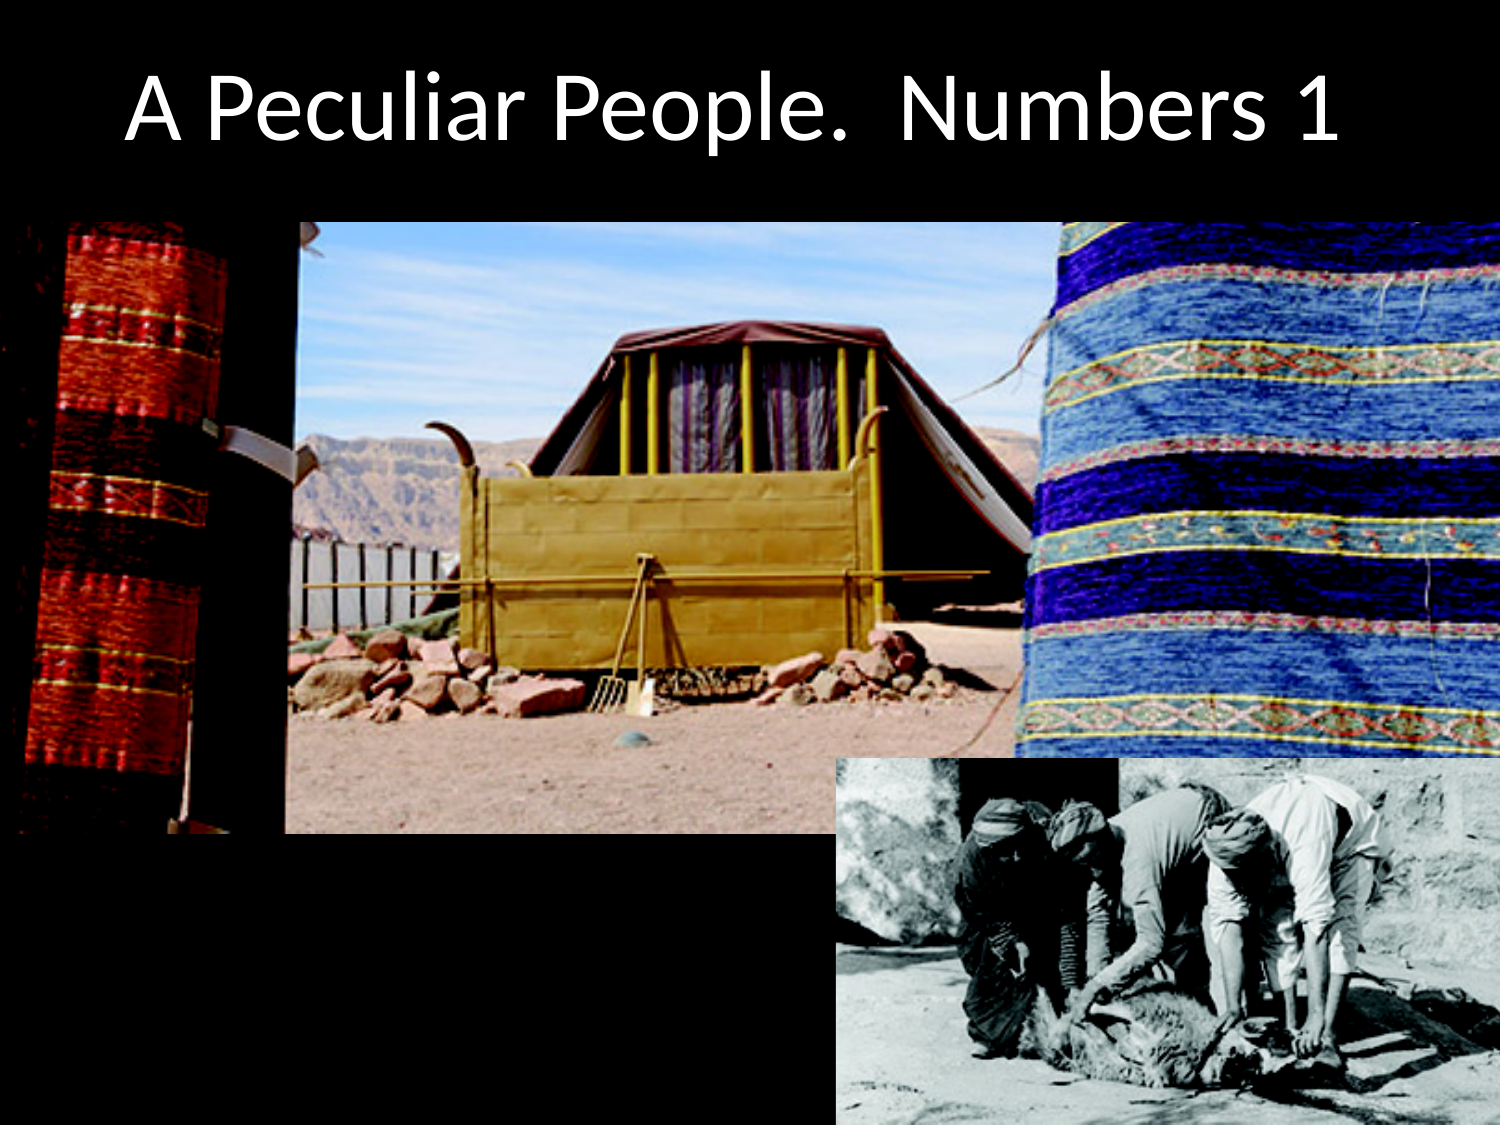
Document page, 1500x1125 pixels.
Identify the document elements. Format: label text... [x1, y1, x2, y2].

text_box A Peculiar People. Numbers 1 . [0, 32, 1500, 168]
picture [0, 222, 1500, 1125]
